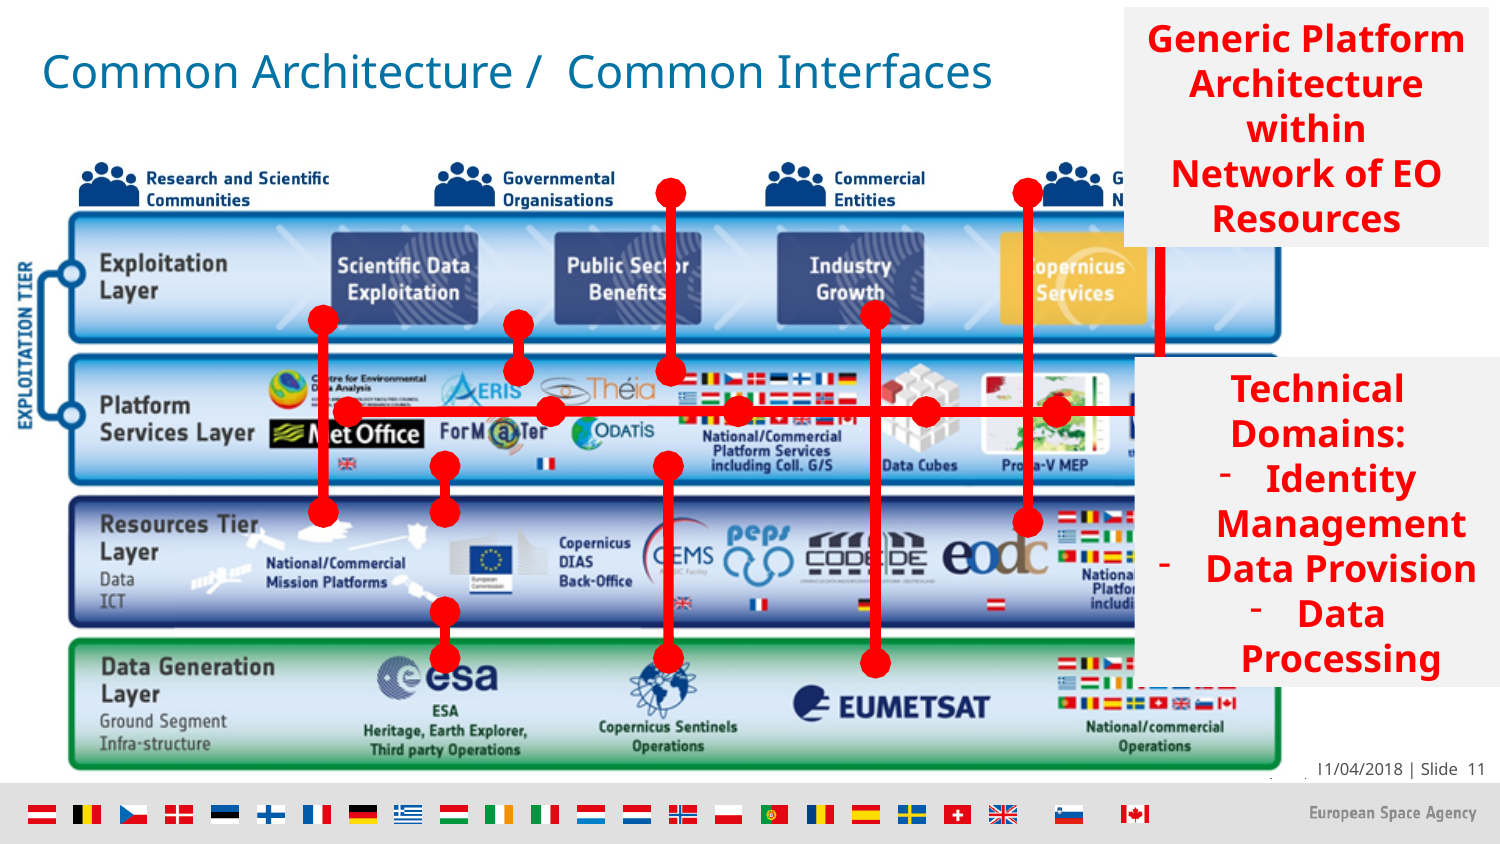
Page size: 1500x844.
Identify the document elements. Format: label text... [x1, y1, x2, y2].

picture [0, 144, 1325, 779]
text_box Common Architecture / Common Interfaces [26, 35, 1124, 121]
text_box Technical Domains: Identity Management Data Provision Data Processing [1322, 357, 1500, 687]
text_box Generic Platform Architecture within Network of EO Resources [1124, 7, 1490, 247]
picture [1277, 25, 1477, 109]
picture [0, 783, 1500, 844]
